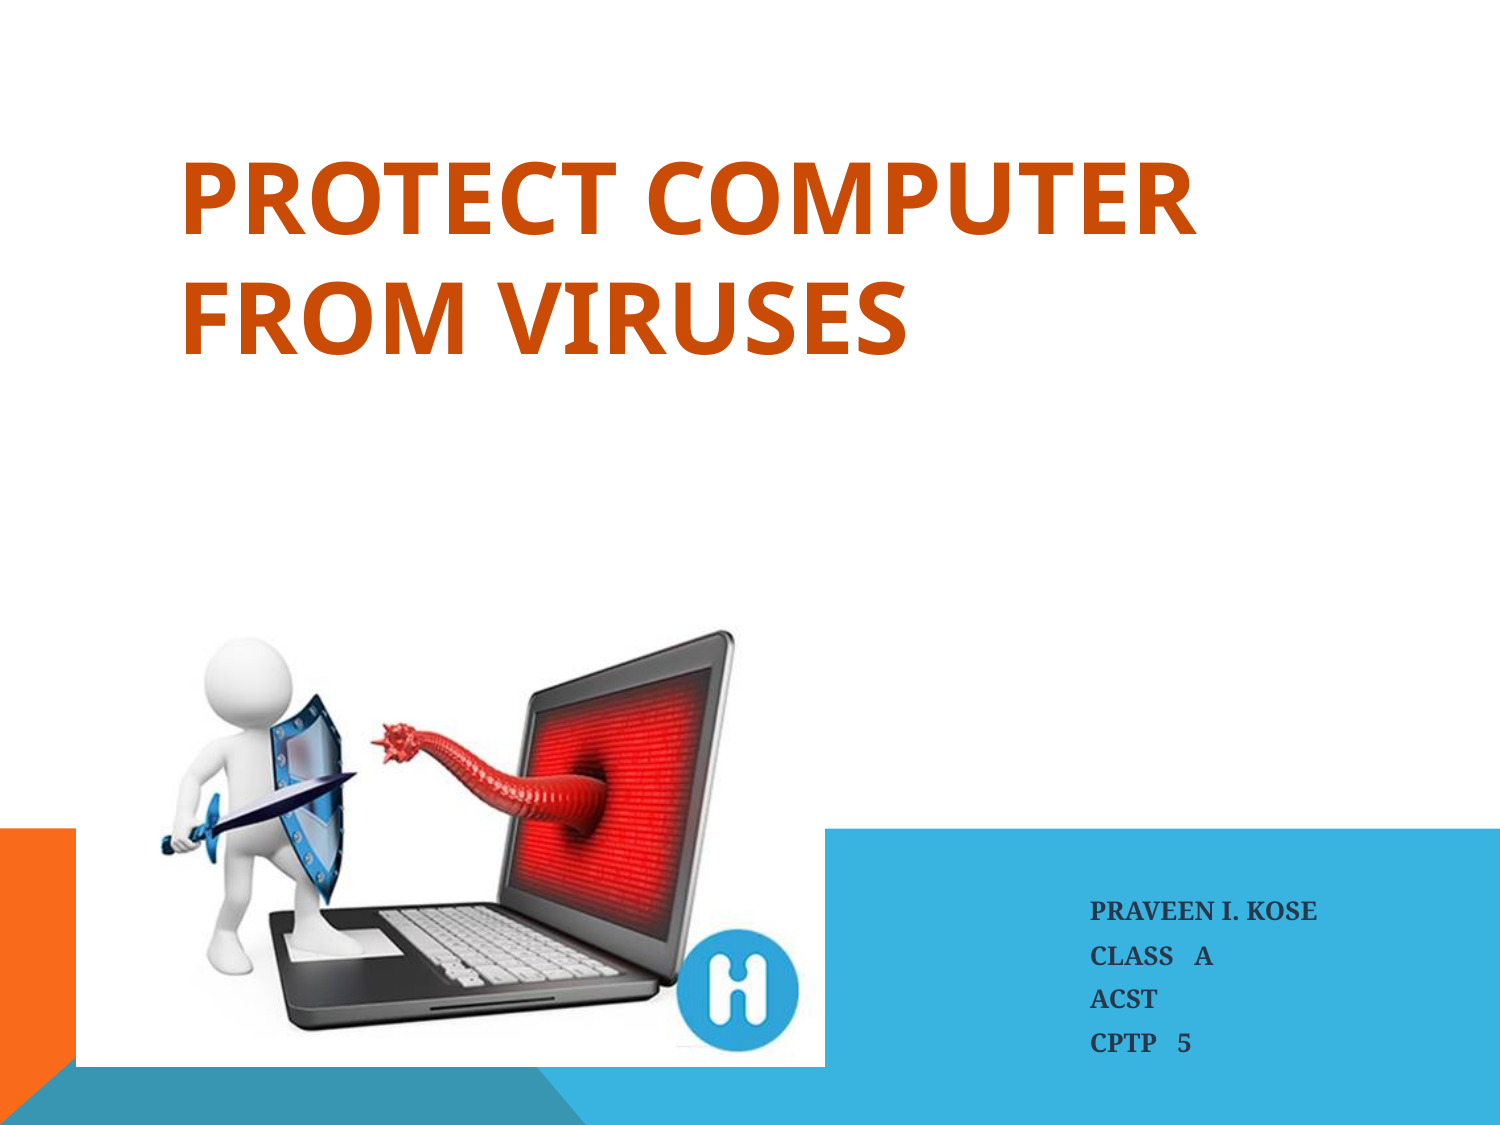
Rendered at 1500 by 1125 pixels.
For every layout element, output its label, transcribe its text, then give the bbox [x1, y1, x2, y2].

list PRAVEEN I. KOSE CLASS A ACST CPTP 5 [1074, 887, 1484, 1067]
title Protect computer from viruses [162, 287, 1397, 388]
picture [76, 593, 826, 1067]
